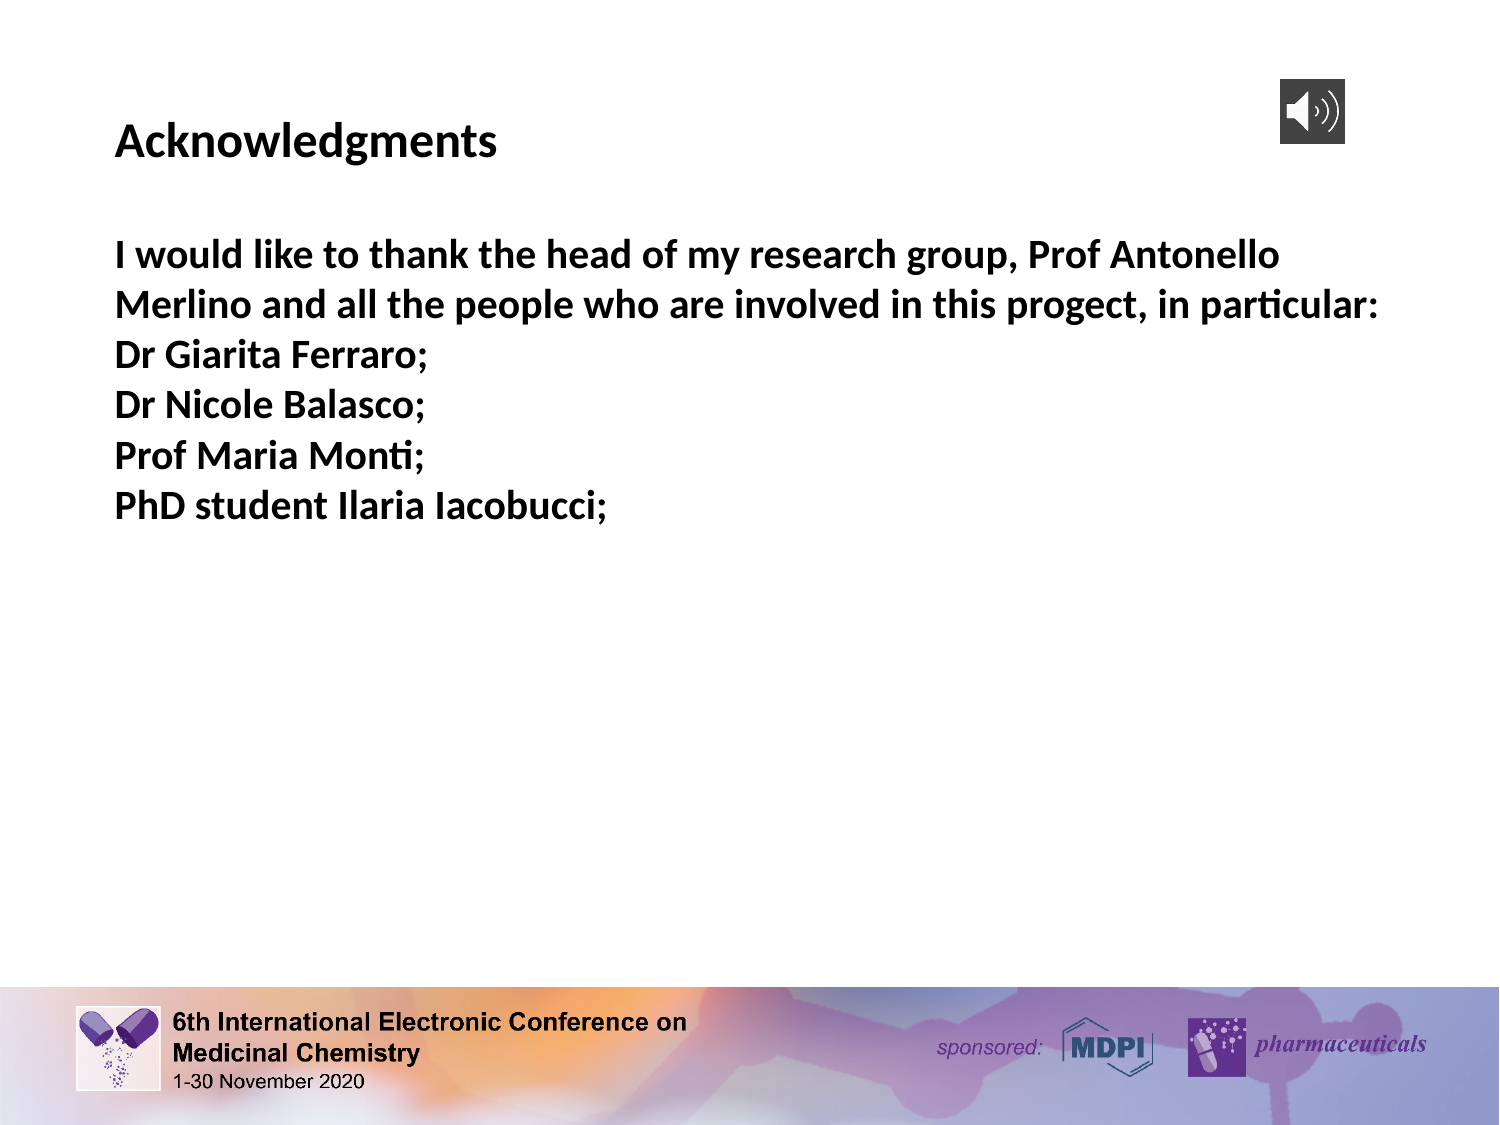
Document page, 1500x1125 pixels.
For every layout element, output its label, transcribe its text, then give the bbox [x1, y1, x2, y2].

picture [1278, 77, 1347, 145]
text_box Acknowledgments I would like to thank the head of my research group, Prof Antonello Merlino and all the people who are involved in this progect, in particular: Dr Giarita Ferraro; Dr Nicole Balasco; Prof Maria Monti; PhD student Ilaria Iacobucci; [99, 99, 1438, 535]
picture [0, 987, 1499, 1125]
